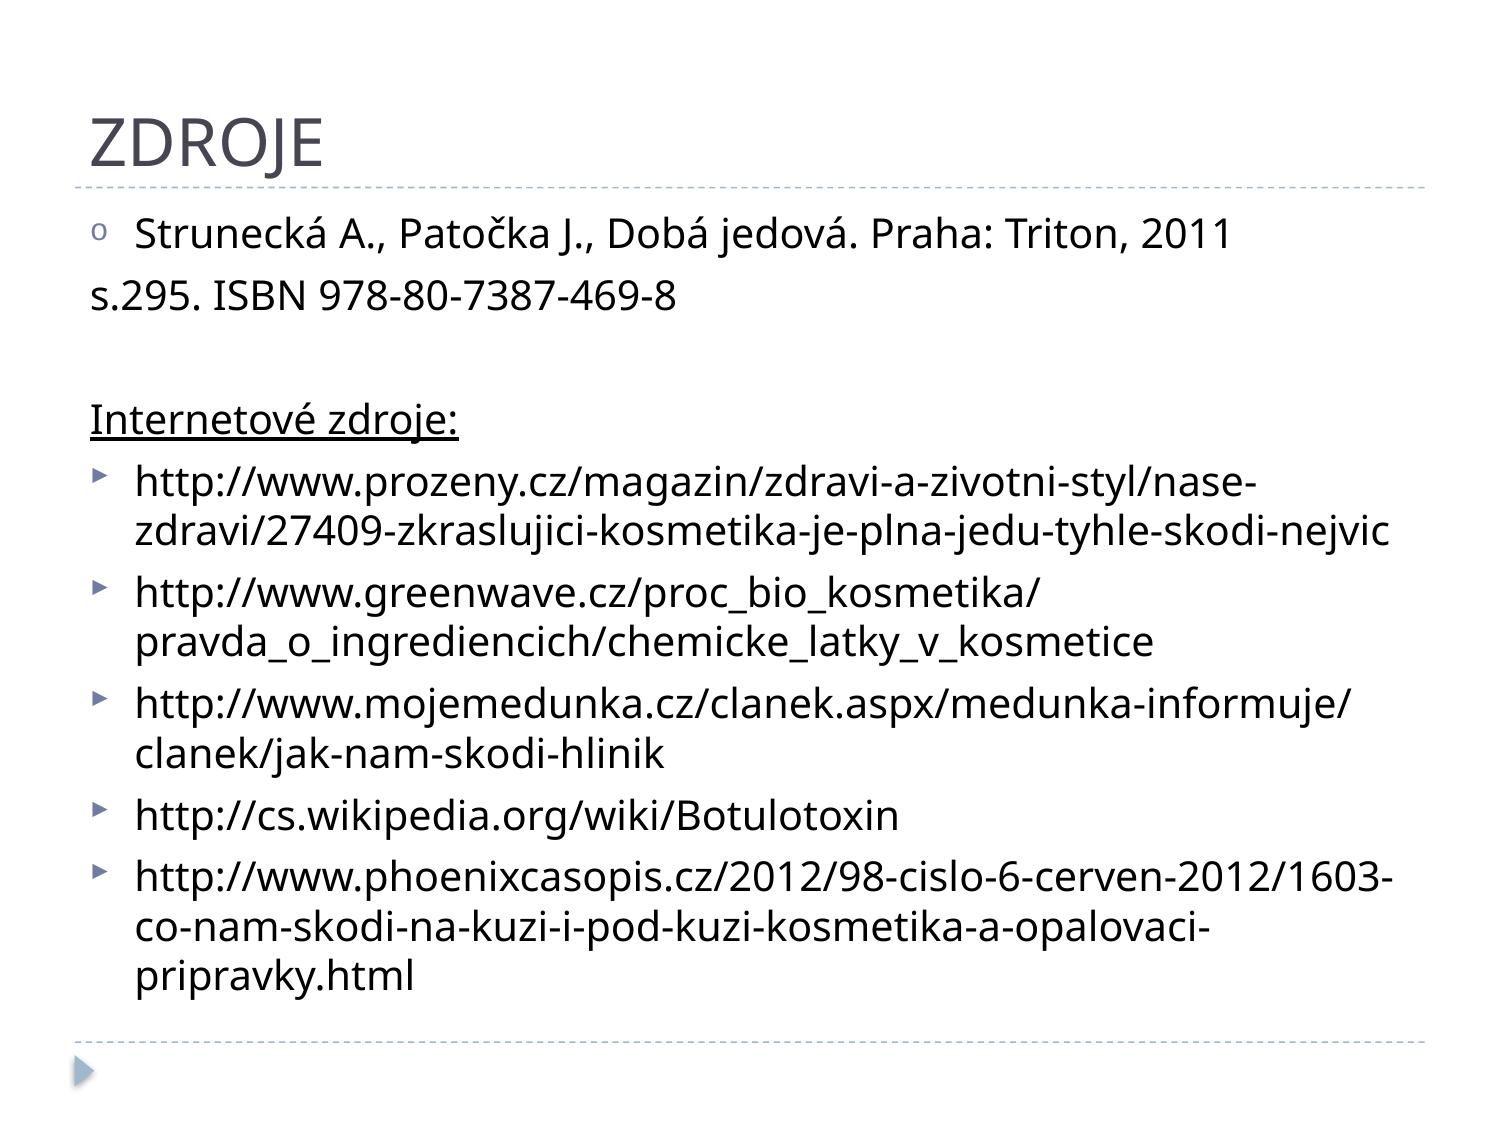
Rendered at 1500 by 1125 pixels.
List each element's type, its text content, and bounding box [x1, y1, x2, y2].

title ZDROJE [75, 24, 1425, 188]
list Strunecká A., Patočka J., Dobá jedová. Praha: Triton, 2011 s.295. ISBN 978-80-7387-469-8 Internetové zdroje: http://www.prozeny.cz/magazin/zdravi-a-zivotni-styl/nase-zdravi/27409-zkraslujici-kosmetika-je-plna-jedu-tyhle-skodi-nejvic http://www.greenwave.cz/proc_bio_kosmetika/pravda_o_ingrediencich/chemicke_latky_v_kosmetice http://www.mojemedunka.cz/clanek.aspx/medunka-informuje/clanek/jak-nam-skodi-hlinik http://cs.wikipedia.org/wiki/Botulotoxin http://www.phoenixcasopis.cz/2012/98-cislo-6-cerven-2012/1603-co-nam-skodi-na-kuzi-i-pod-kuzi-kosmetika-a-opalovaci-pripravky.html [75, 200, 1425, 1010]
